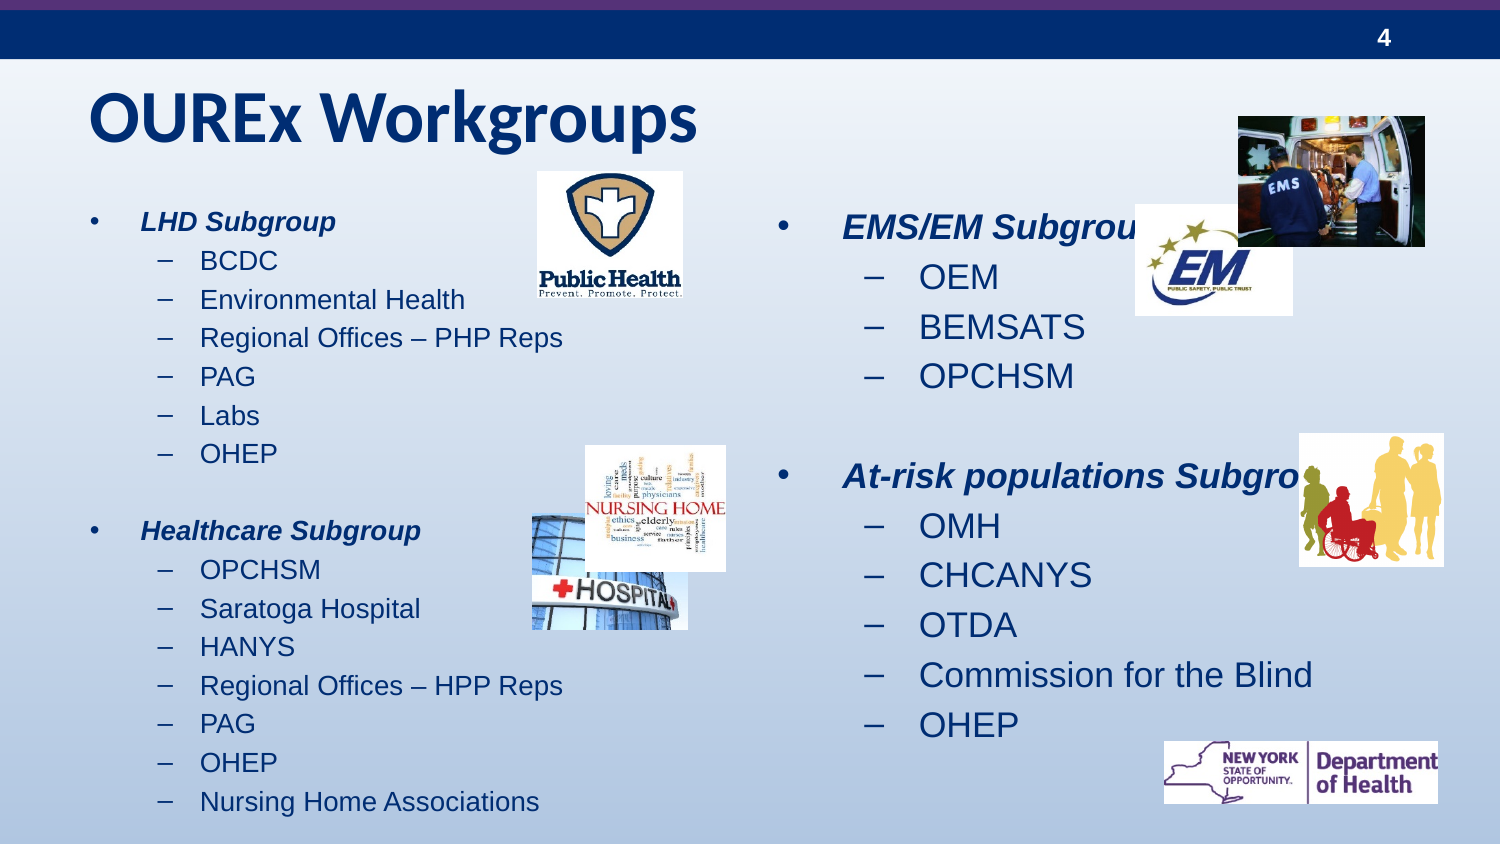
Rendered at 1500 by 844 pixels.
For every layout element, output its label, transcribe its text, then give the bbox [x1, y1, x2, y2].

list LHD Subgroup BCDC Environmental Health Regional Offices – PHP Reps PAG Labs OHEP Healthcare Subgroup OPCHSM Saratoga Hospital HANYS Regional Offices – HPP Reps PAG OHEP Nursing Home Associations [75, 196, 738, 832]
picture [1134, 116, 1426, 316]
picture [1164, 741, 1438, 804]
title OUREx Workgroups [75, 60, 1425, 209]
picture [532, 445, 726, 630]
list EMS/EM Subgroup OEM BEMSATS OPCHSM At-risk populations Subgroup OMH CHCANYS OTDA Commission for the Blind OHEP [762, 196, 1425, 754]
picture [537, 171, 683, 299]
picture [1299, 433, 1444, 567]
